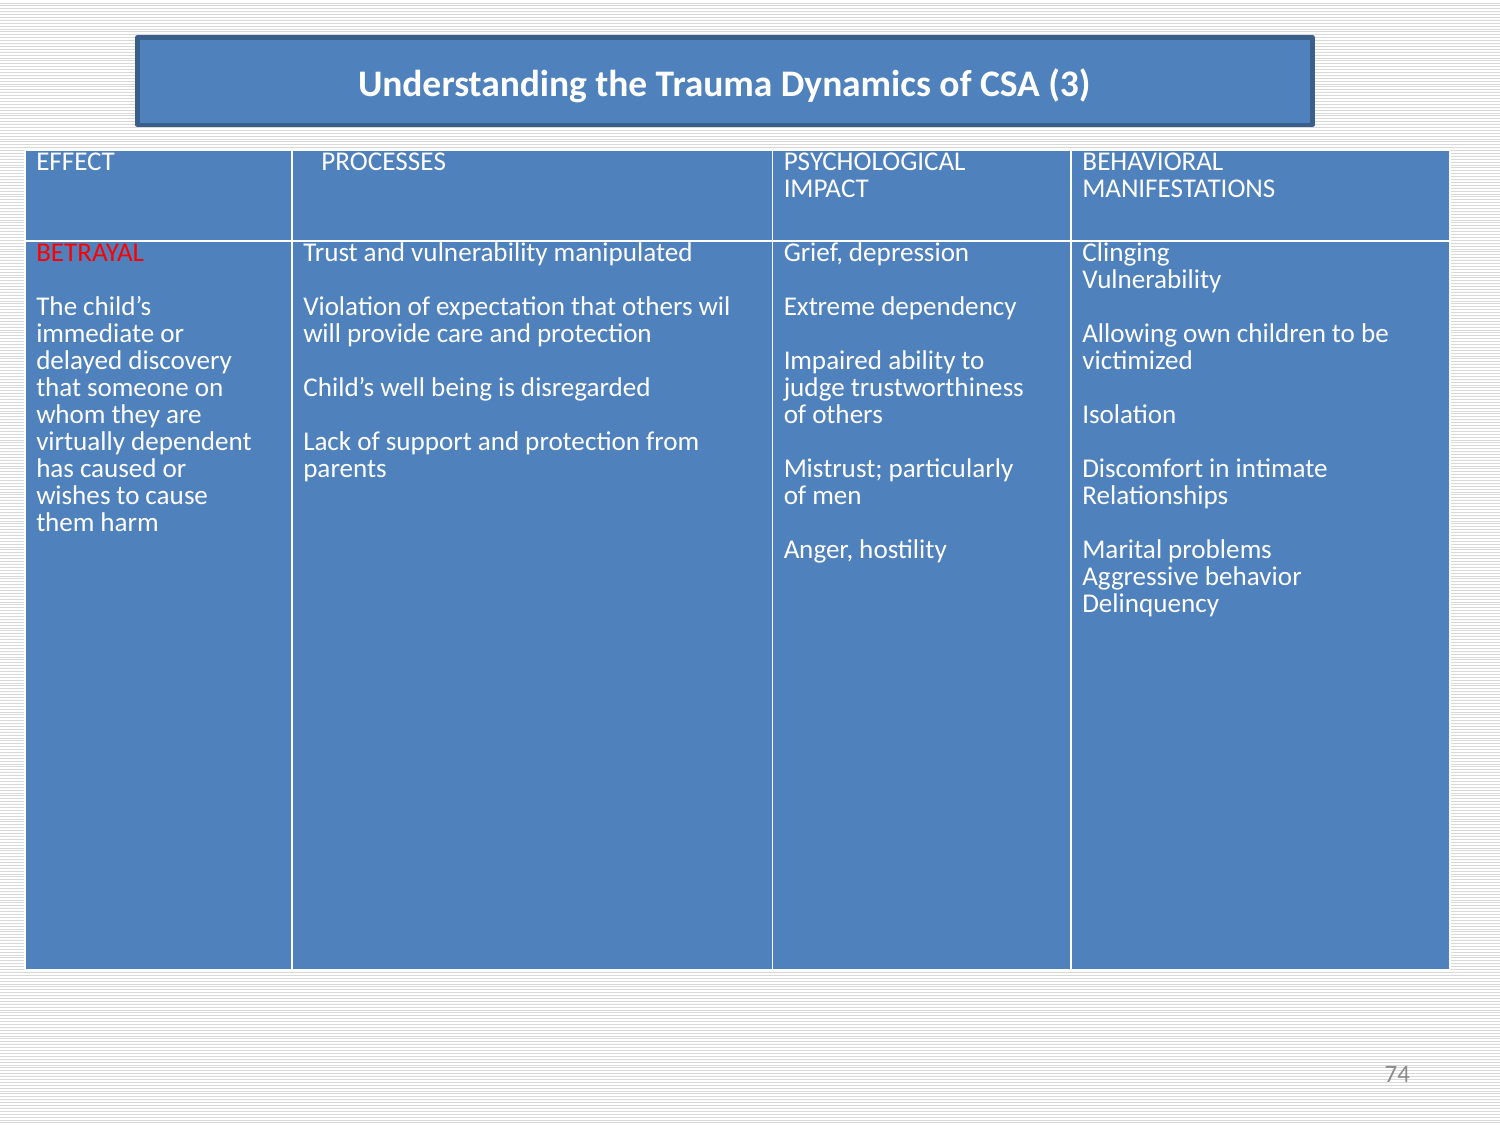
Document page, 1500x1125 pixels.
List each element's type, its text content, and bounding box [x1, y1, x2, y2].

table_header PROCESSES [293, 151, 772, 240]
slide_number 74 [1074, 1042, 1425, 1103]
table_header BEHAVIORAL MANIFESTATIONS [1072, 151, 1449, 240]
table_cell Trust and vulnerability manipulated Violation of expectation that others wil will provide care and protection Child’s well being is disregarded Lack of support and protection from parents [293, 242, 772, 969]
table_header EFFECT [26, 151, 291, 240]
text_box Understanding the Trauma Dynamics of CSA (3) [135, 35, 1315, 127]
table_header PSYCHOLOGICAL IMPACT [773, 151, 1070, 240]
table_cell Grief, depression Extreme dependency Impaired ability to judge trustworthiness of others Mistrust; particularly of men Anger, hostility [773, 242, 1070, 969]
table_cell BETRAYAL The child’s immediate or delayed discovery that someone on whom they are virtually dependent has caused or wishes to cause them harm [26, 242, 291, 969]
table_cell Clinging Vulnerability Allowing own children to be victimized Isolation Discomfort in intimate Relationships Marital problems Aggressive behavior Delinquency [1072, 242, 1449, 969]
